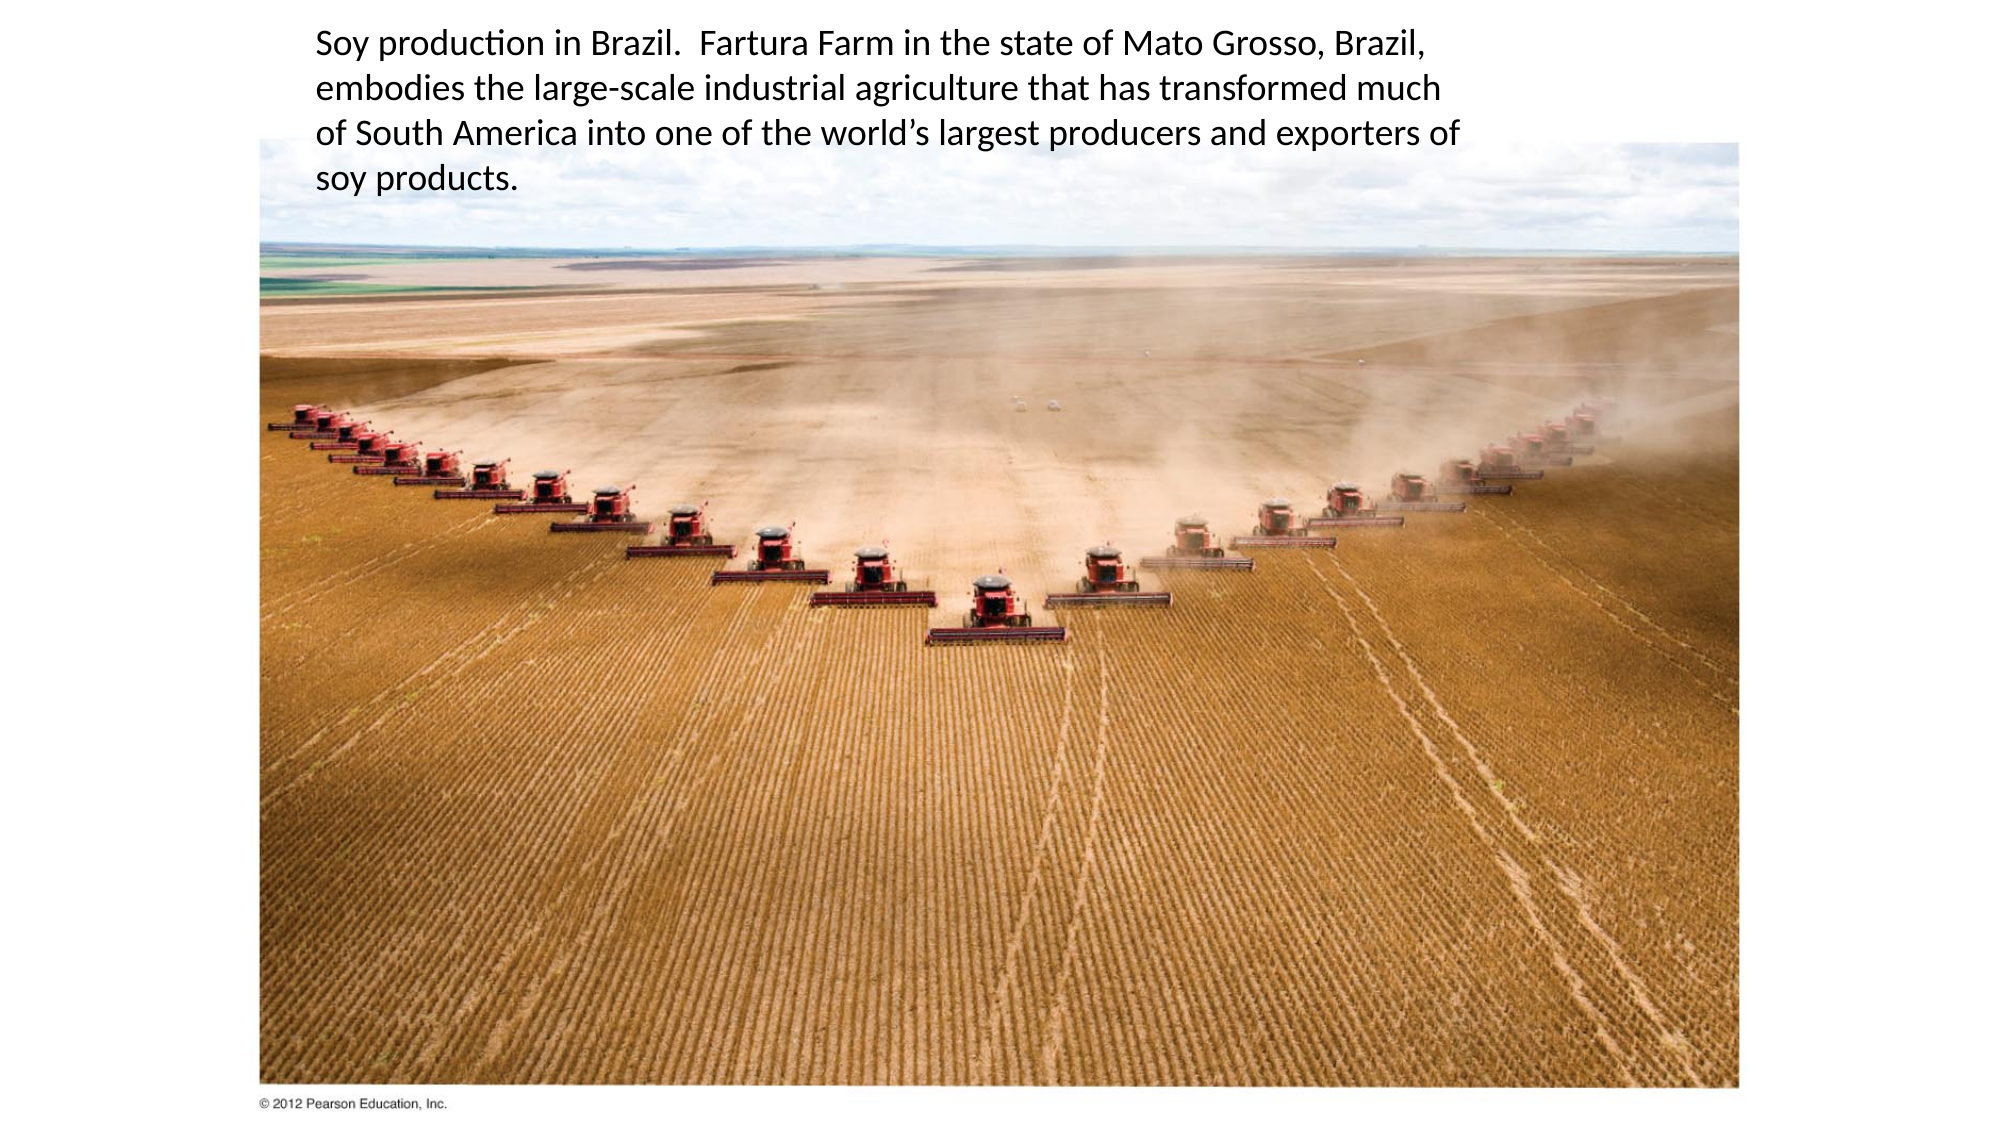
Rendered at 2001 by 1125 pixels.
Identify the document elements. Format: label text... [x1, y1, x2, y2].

picture [249, 132, 1750, 1125]
text_box Soy production in Brazil. Fartura Farm in the state of Mato Grosso, Brazil, embodies the large-scale industrial agriculture that has transformed much of South America into one of the world’s largest producers and exporters of soy products. [300, 10, 1486, 132]
